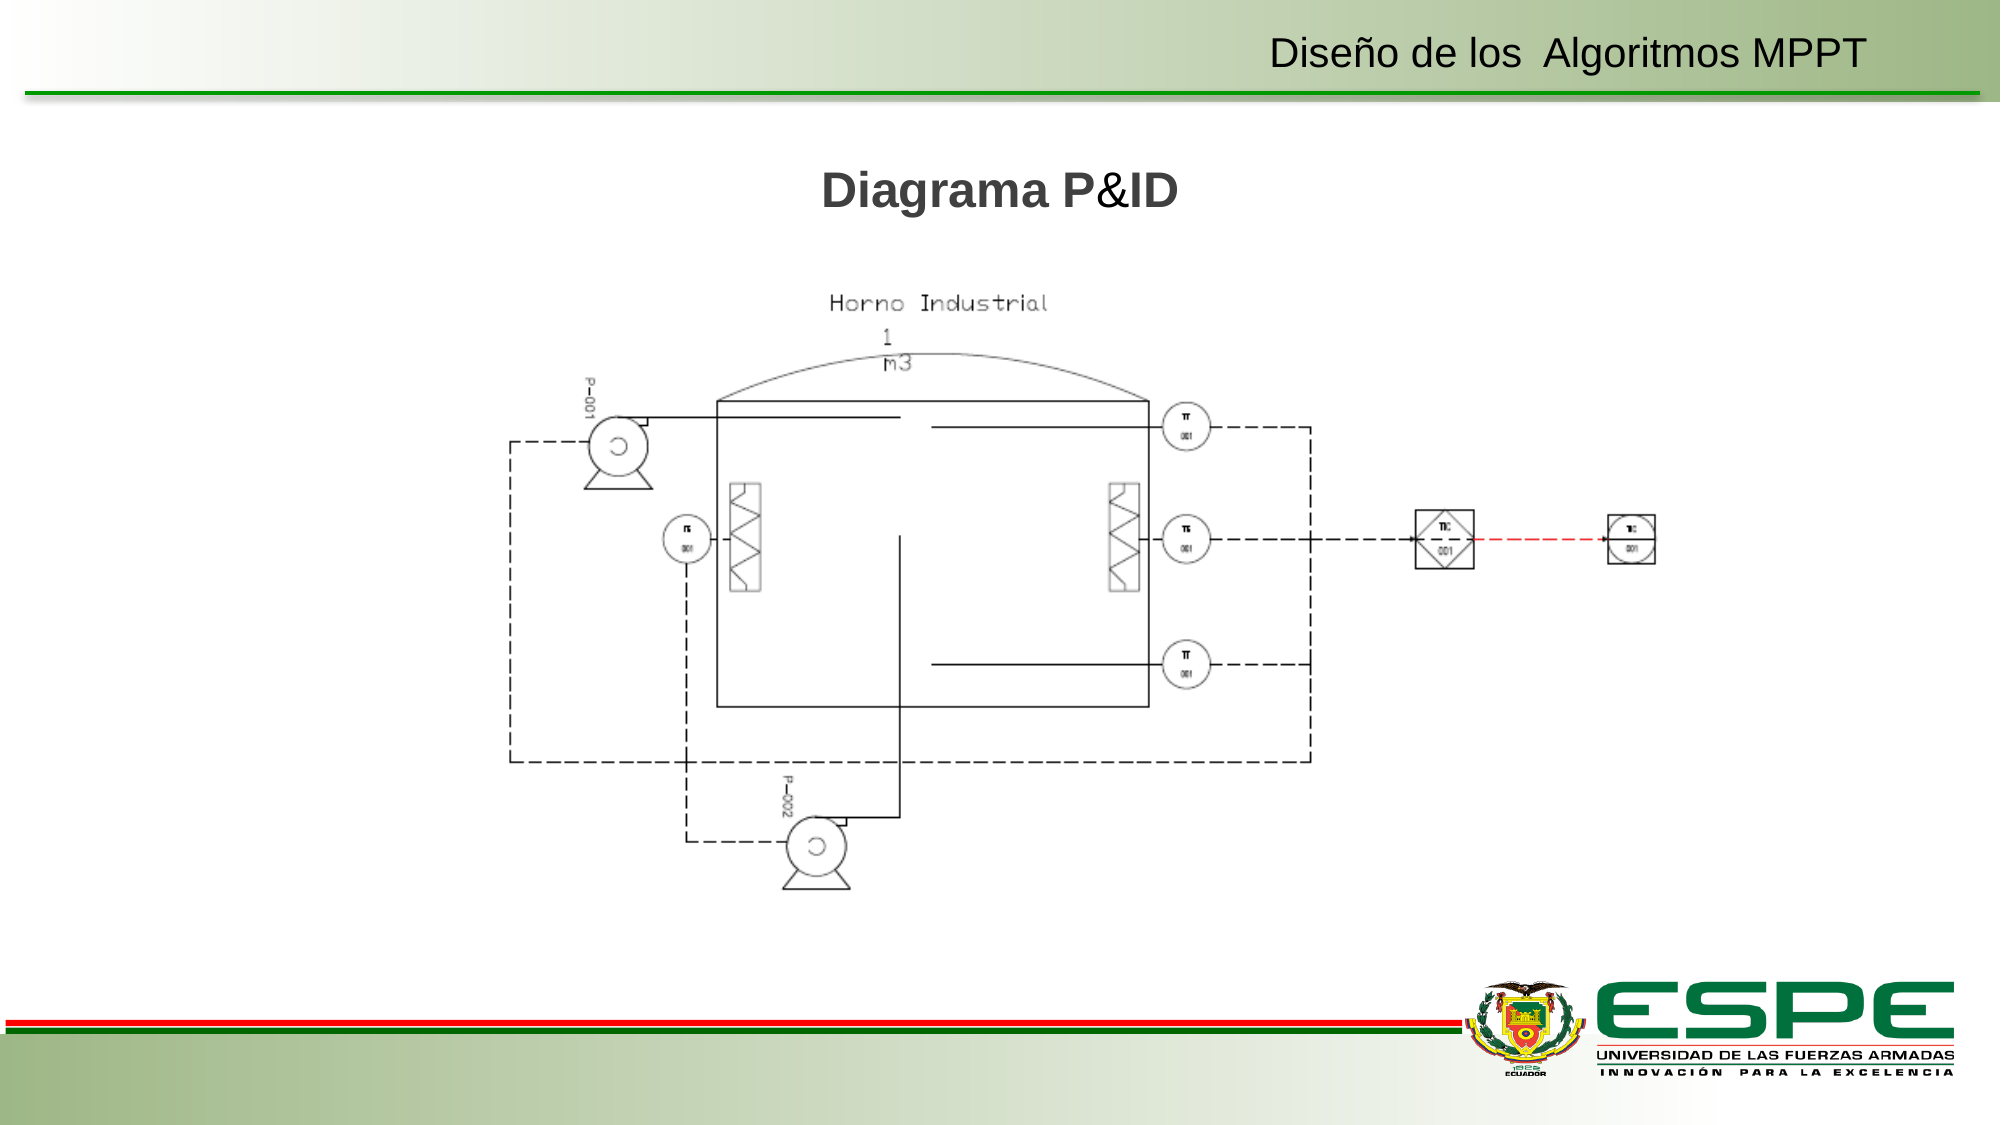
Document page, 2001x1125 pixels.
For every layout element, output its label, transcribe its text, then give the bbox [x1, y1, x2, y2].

text_box Diagrama P&ID [155, 149, 1846, 225]
text_box Diseño de los Algoritmos MPPT [1137, 2, 2000, 99]
picture [445, 277, 1704, 927]
picture [1465, 981, 1954, 1076]
